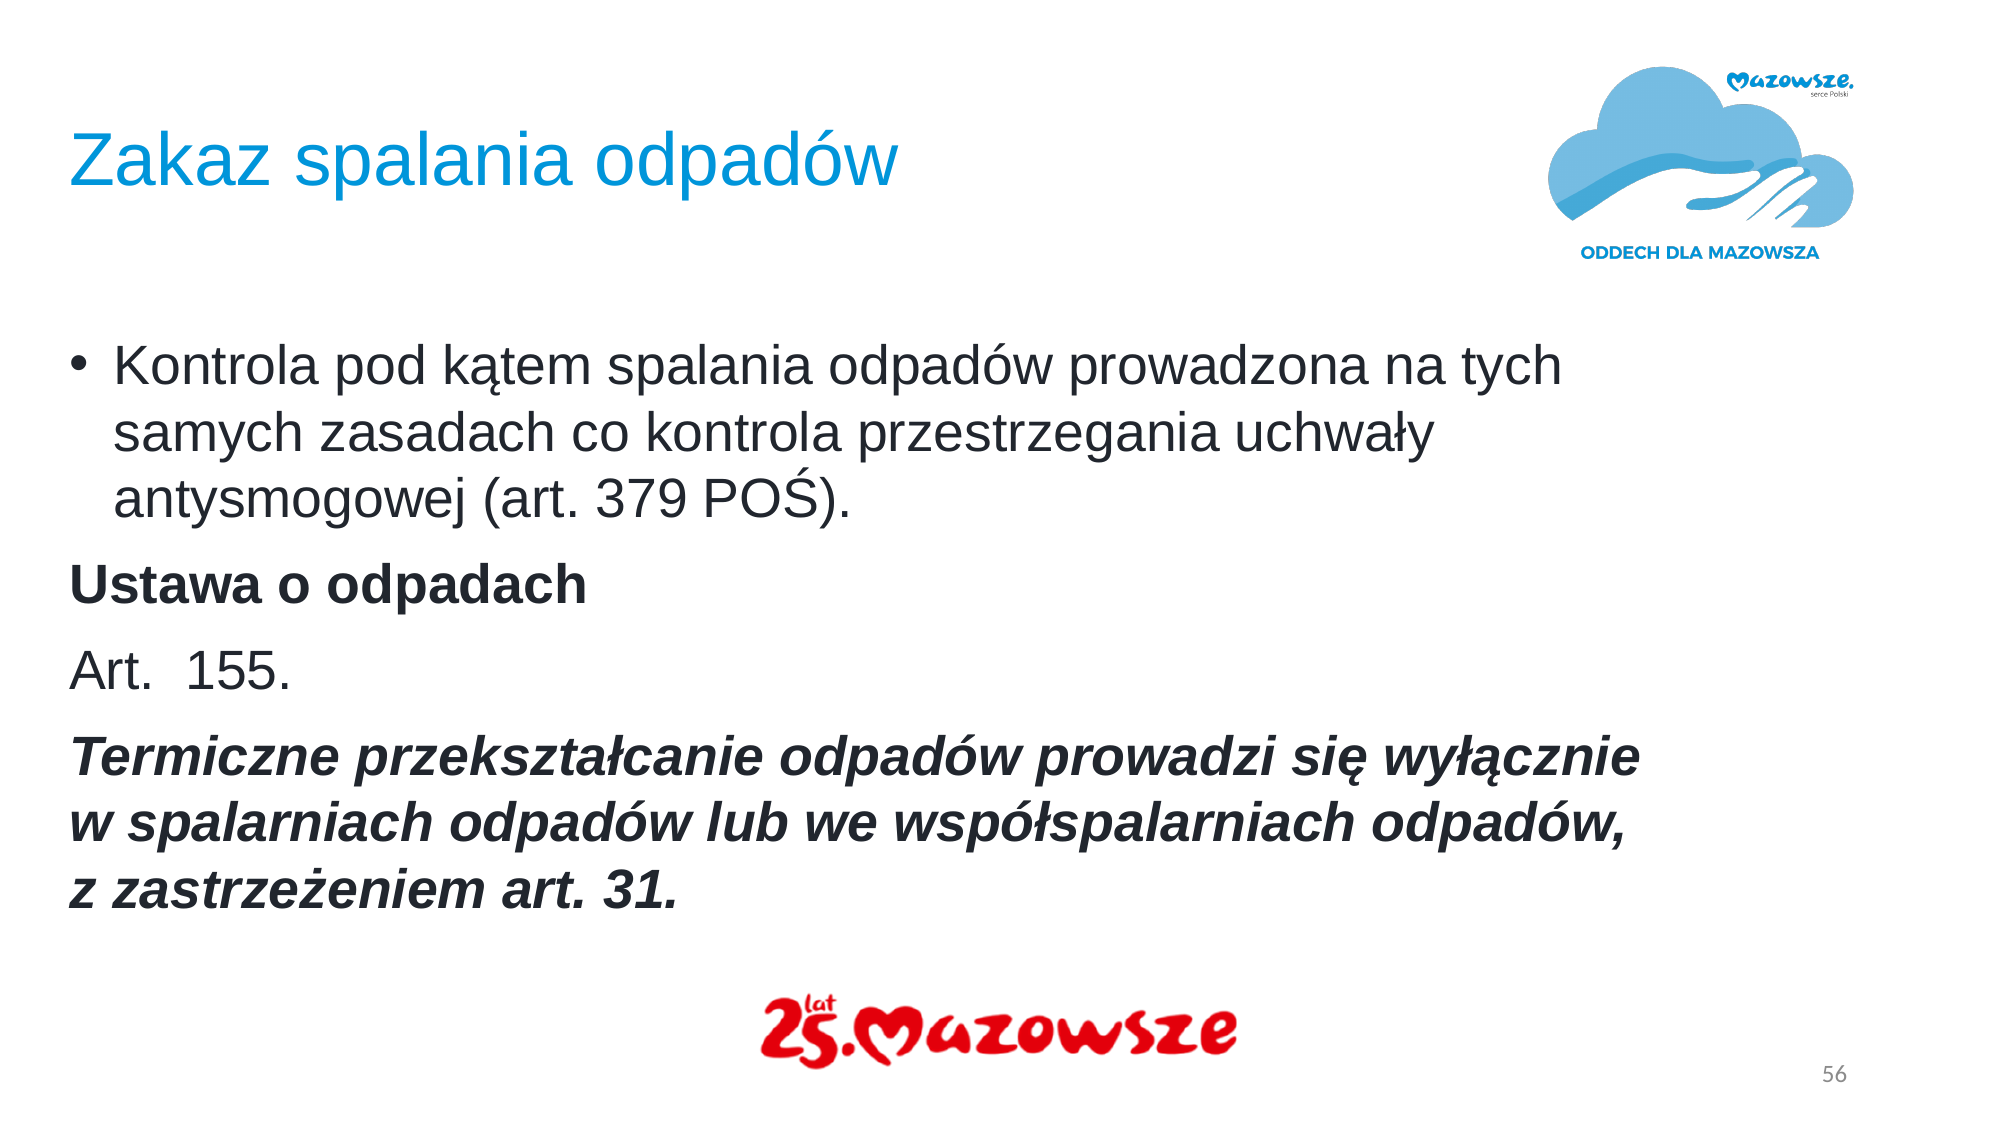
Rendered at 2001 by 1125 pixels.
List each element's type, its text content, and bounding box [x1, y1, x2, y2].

title Zakaz spalania odpadów [54, 0, 1413, 321]
picture [737, 938, 1263, 1125]
slide_number 56 [1412, 1042, 1863, 1103]
picture [1413, 0, 2000, 376]
list Kontrola pod kątem spalania odpadów prowadzona na tych samych zasadach co kontrola przestrzegania uchwały antysmogowej (art. 379 POŚ). Ustawa o odpadach Art. 155. Termiczne przekształcanie odpadów prowadzi się wyłącznie w spalarniach odpadów lub we współspalarniach odpadów, z zastrzeżeniem art. 31. [54, 321, 1780, 927]
